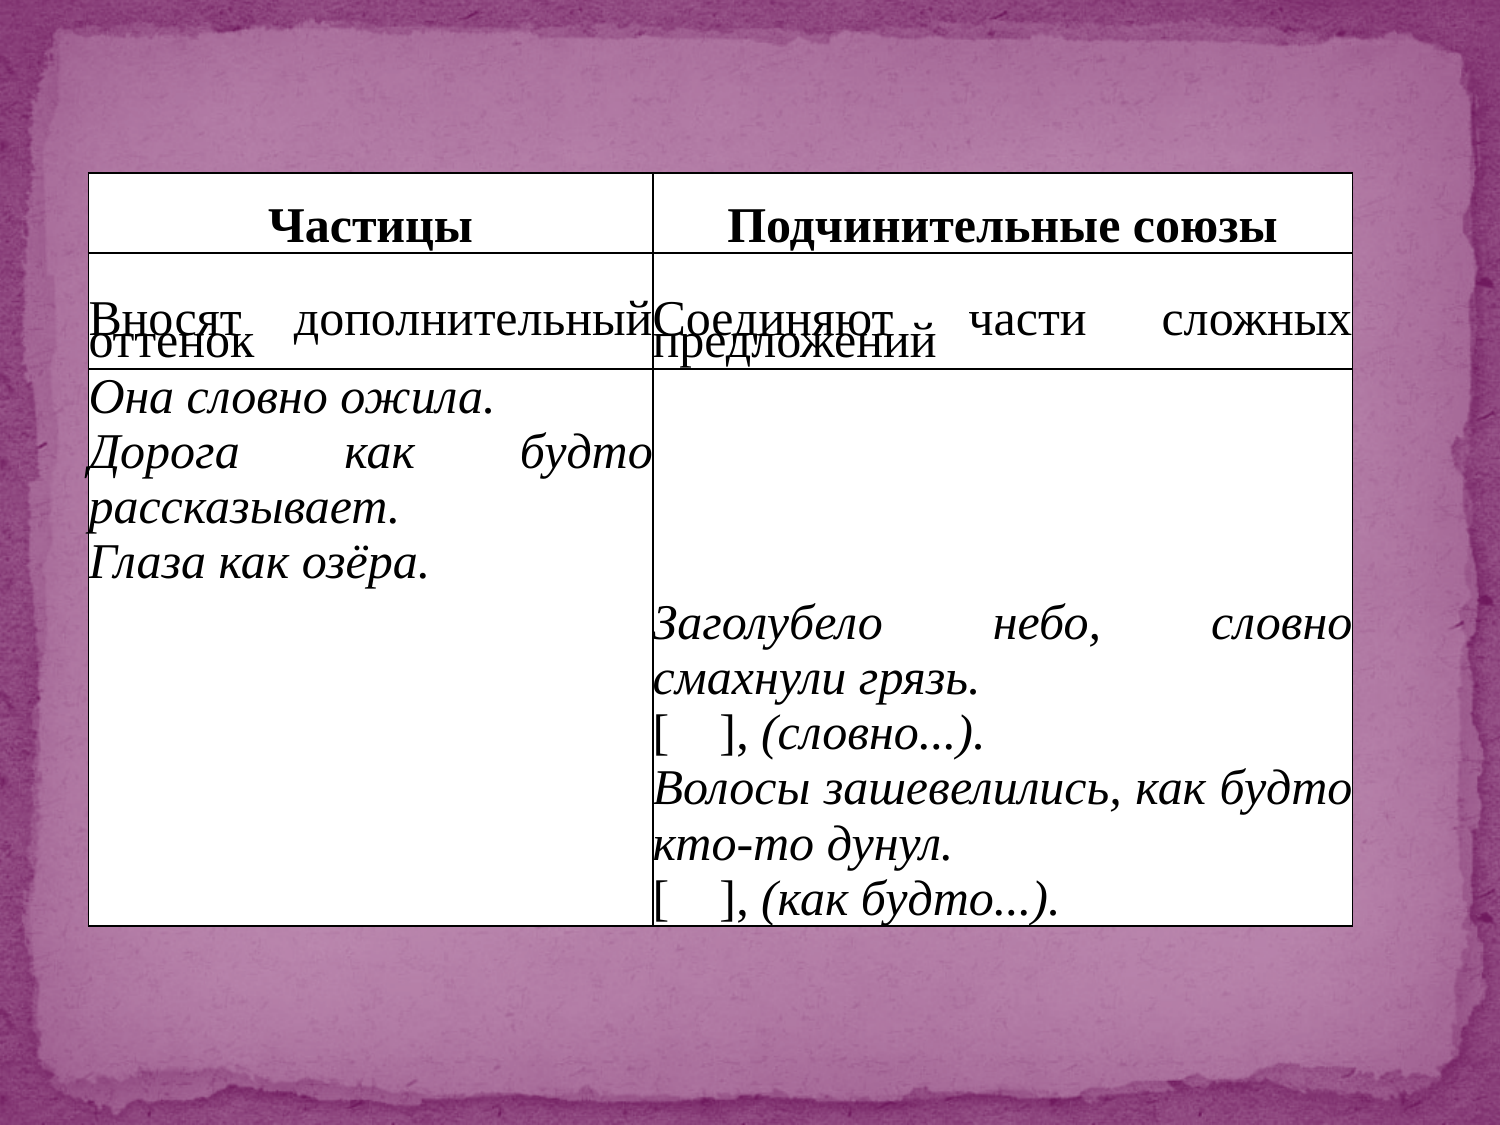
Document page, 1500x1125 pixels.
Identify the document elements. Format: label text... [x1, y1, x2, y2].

table_header Частицы [89, 174, 652, 252]
table_cell Она словно ожила. Дорога как будто рассказывает. Глаза как озёра. [89, 370, 652, 925]
table_cell Вносят дополнительный оттенок [89, 254, 652, 368]
table_header Подчинительные союзы [654, 174, 1352, 252]
table_cell Соединяют части сложных предложений [654, 254, 1352, 368]
table_cell Заголубело небо, словно смахнули грязь. [ ], (словно...). Волосы зашевелились, как будто кто-то дунул. [ ], (как будто...). [654, 370, 1352, 925]
